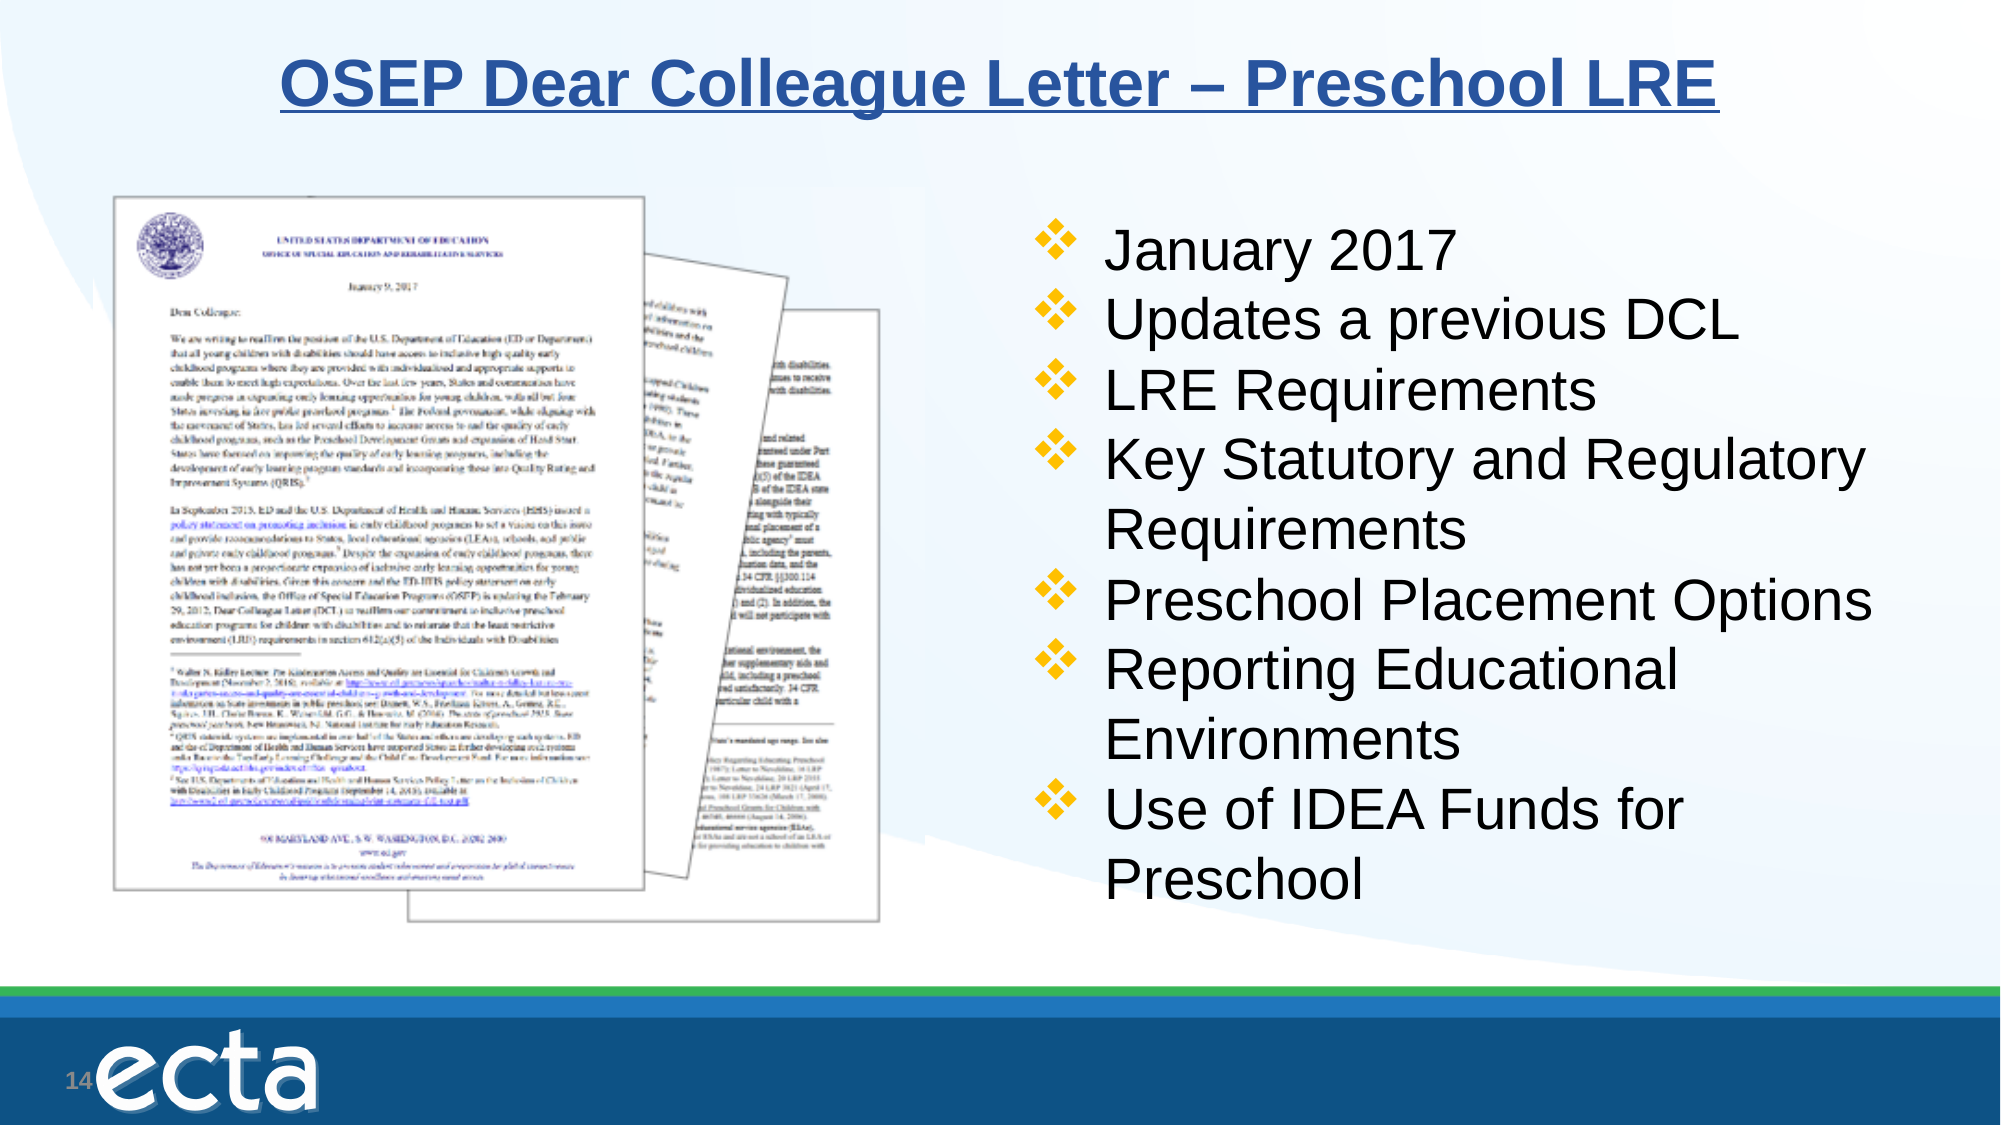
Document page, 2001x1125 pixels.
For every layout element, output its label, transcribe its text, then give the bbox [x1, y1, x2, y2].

title OSEP Dear Colleague Letter – Preschool LRE [97, 41, 1903, 192]
slide_number 14 [50, 1050, 400, 1110]
picture [0, 0, 2001, 1125]
text_box January 2017 Updates a previous DCL LRE Requirements Key Statutory and Regulatory Requirements Preschool Placement Options Reporting Educational Environments Use of IDEA Funds for Preschool [1015, 204, 1907, 919]
